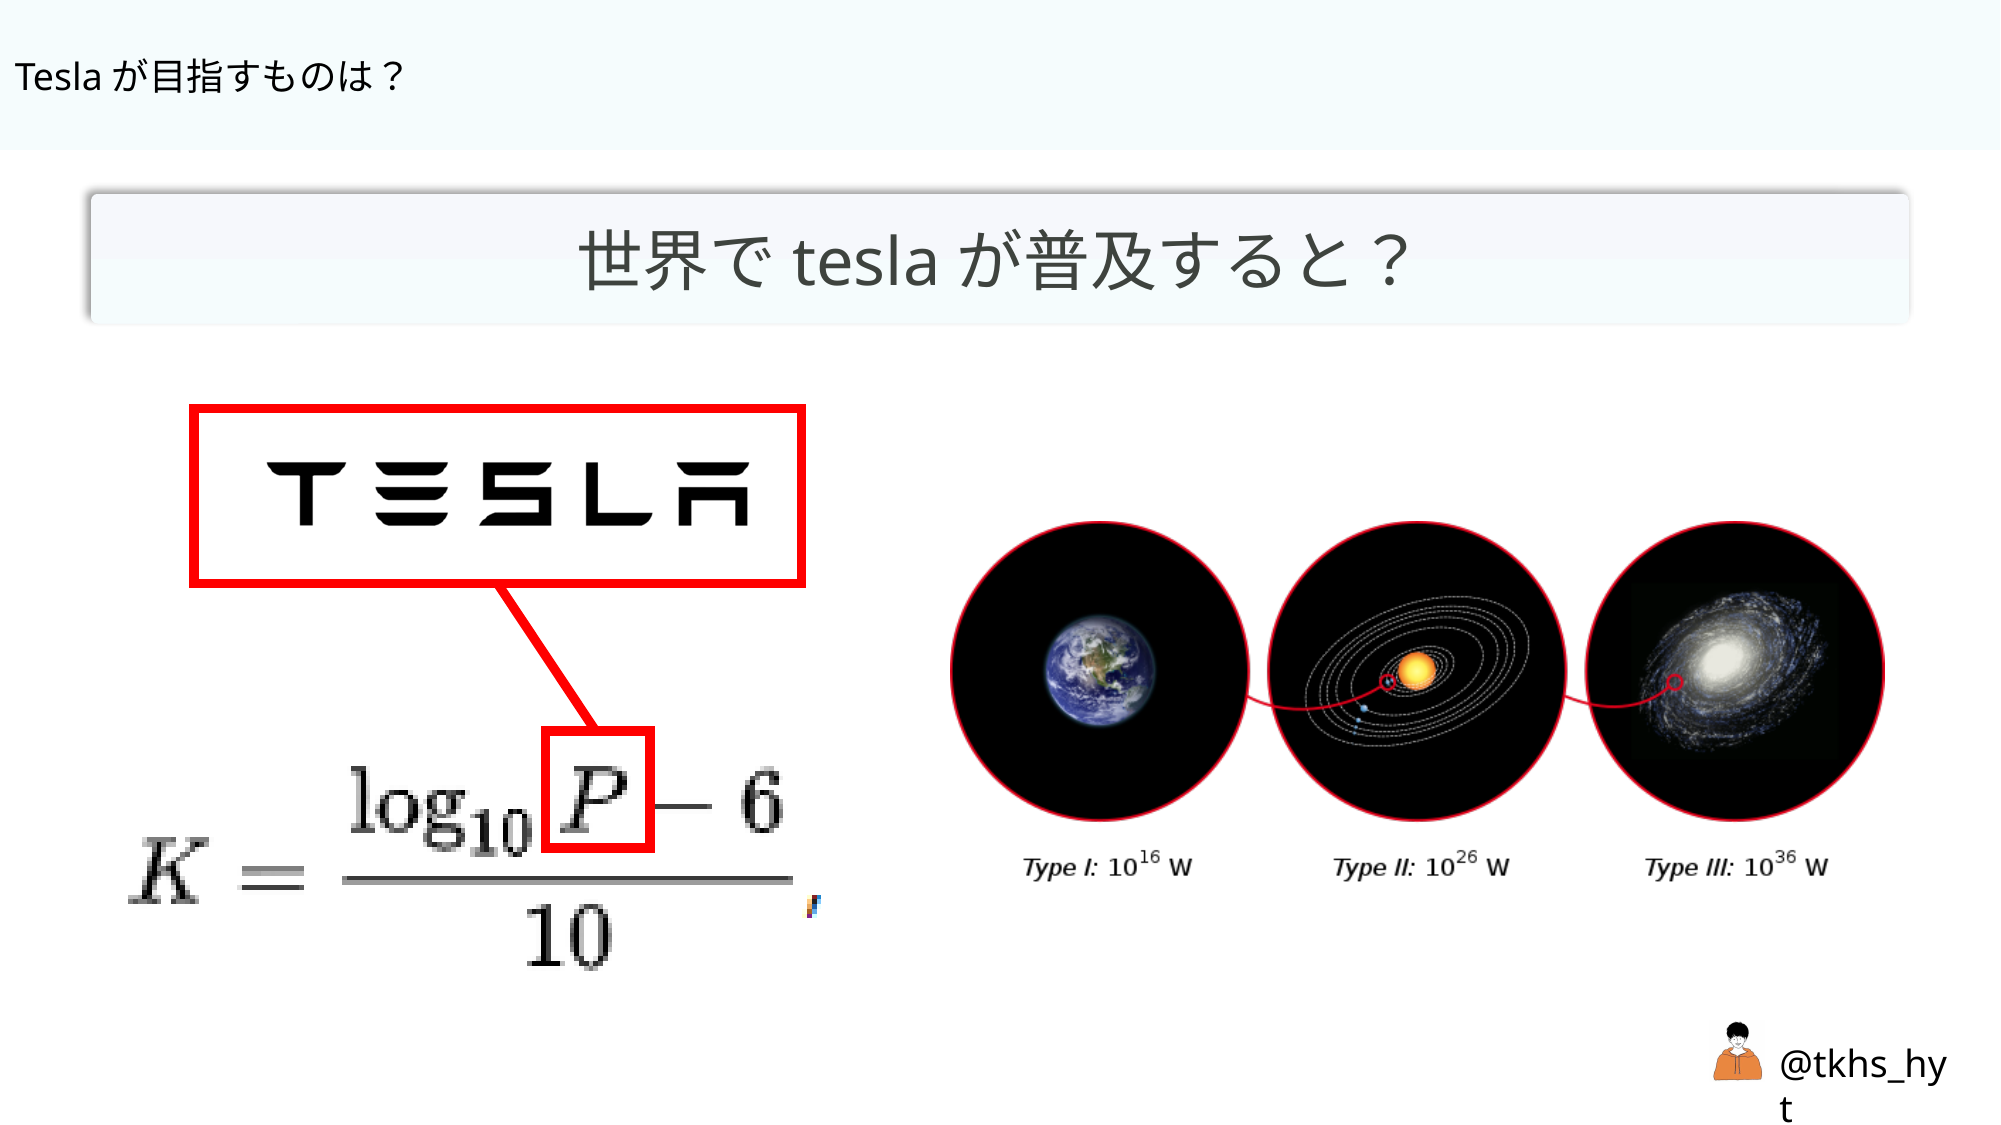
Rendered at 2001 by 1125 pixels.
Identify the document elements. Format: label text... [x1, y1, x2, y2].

text_box 世界でteslaが普及すると？ [89, 192, 1911, 325]
text_box Teslaが目指すものは？ [0, 0, 2000, 151]
picture [67, 284, 912, 995]
picture [950, 521, 1885, 883]
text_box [1709, 1020, 1976, 1094]
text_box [497, 583, 596, 731]
